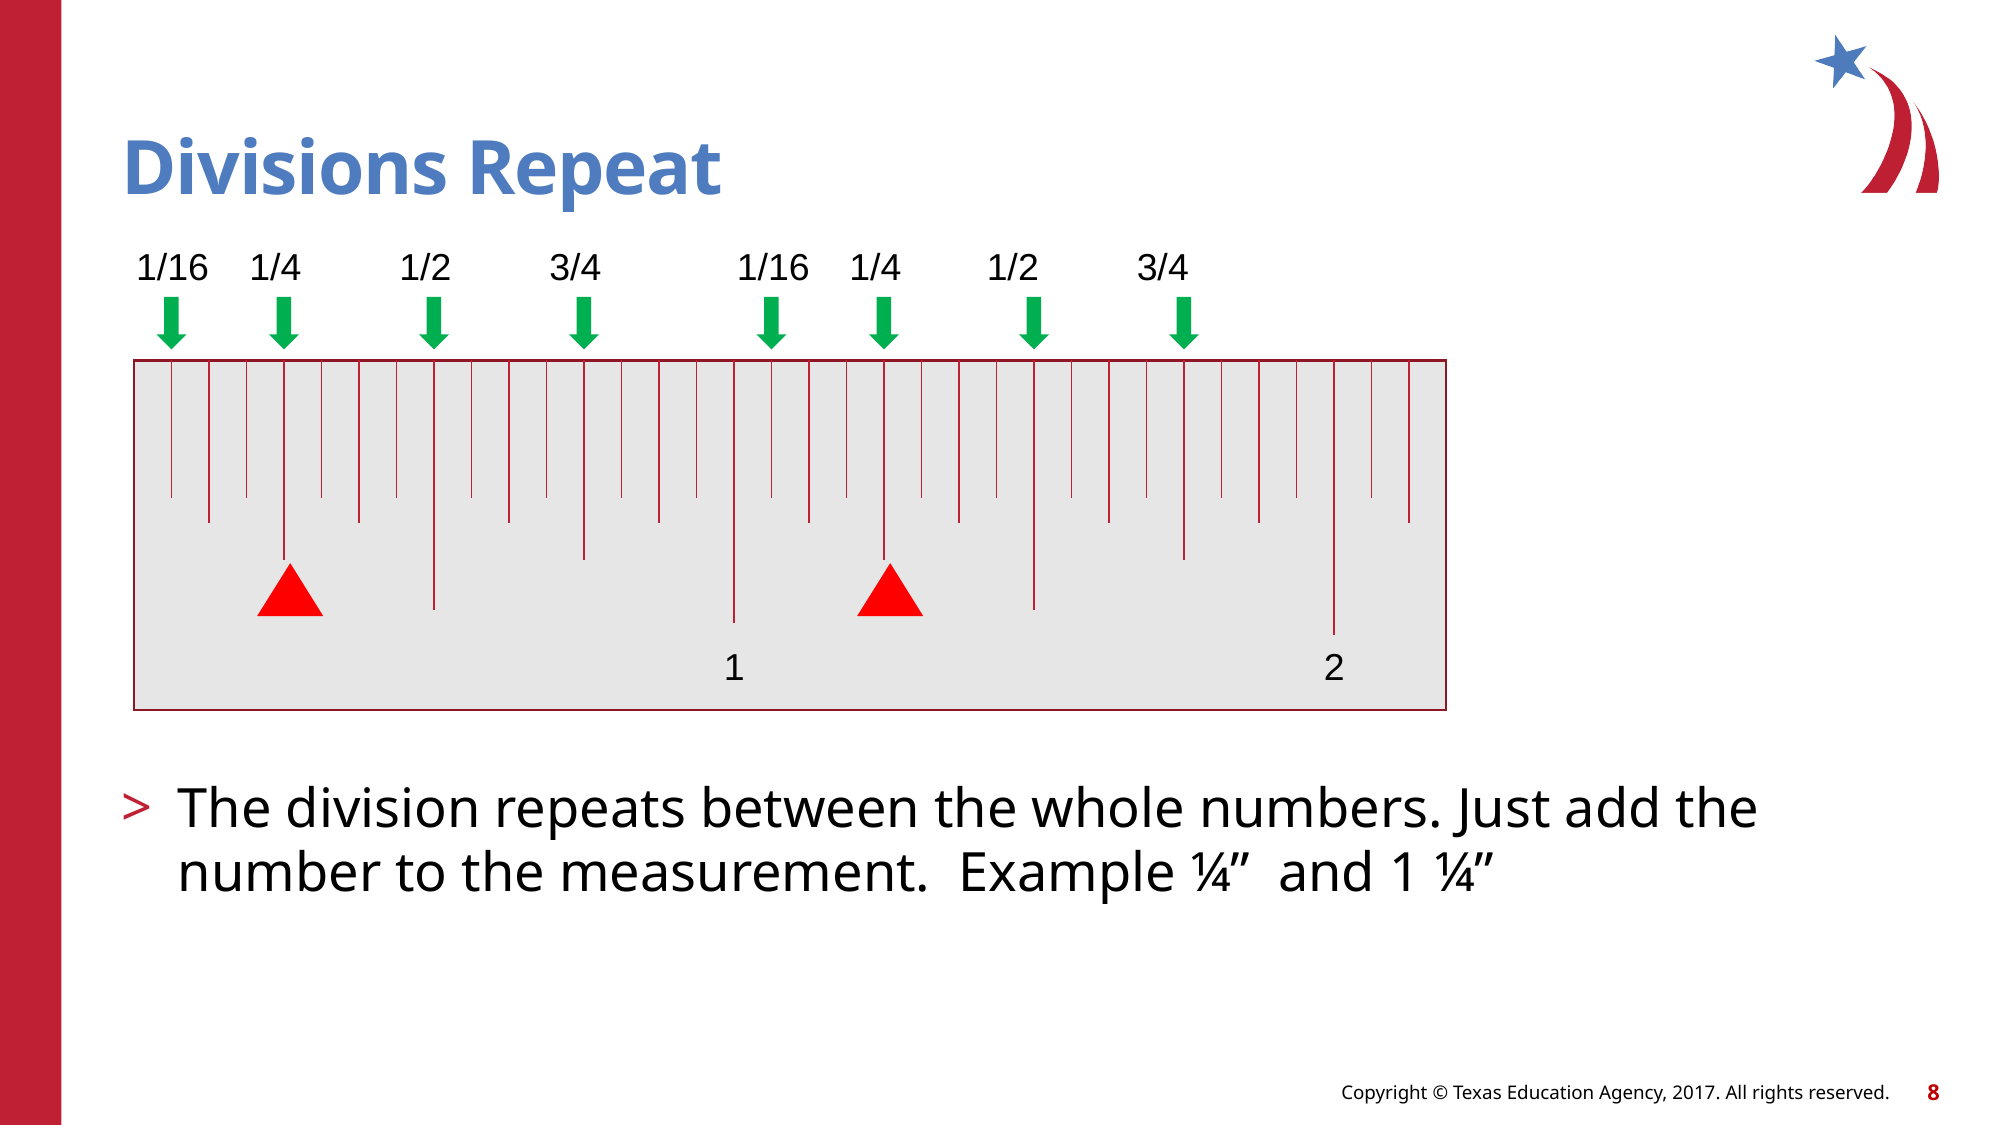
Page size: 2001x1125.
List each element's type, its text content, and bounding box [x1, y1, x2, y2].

title Divisions Repeat [121, 66, 1772, 211]
picture [1814, 34, 1939, 193]
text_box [121, 235, 1447, 711]
list The division repeats between the whole numbers. Just add the number to the measurement. Example ¼” and 1 ¼” [121, 772, 1967, 1010]
